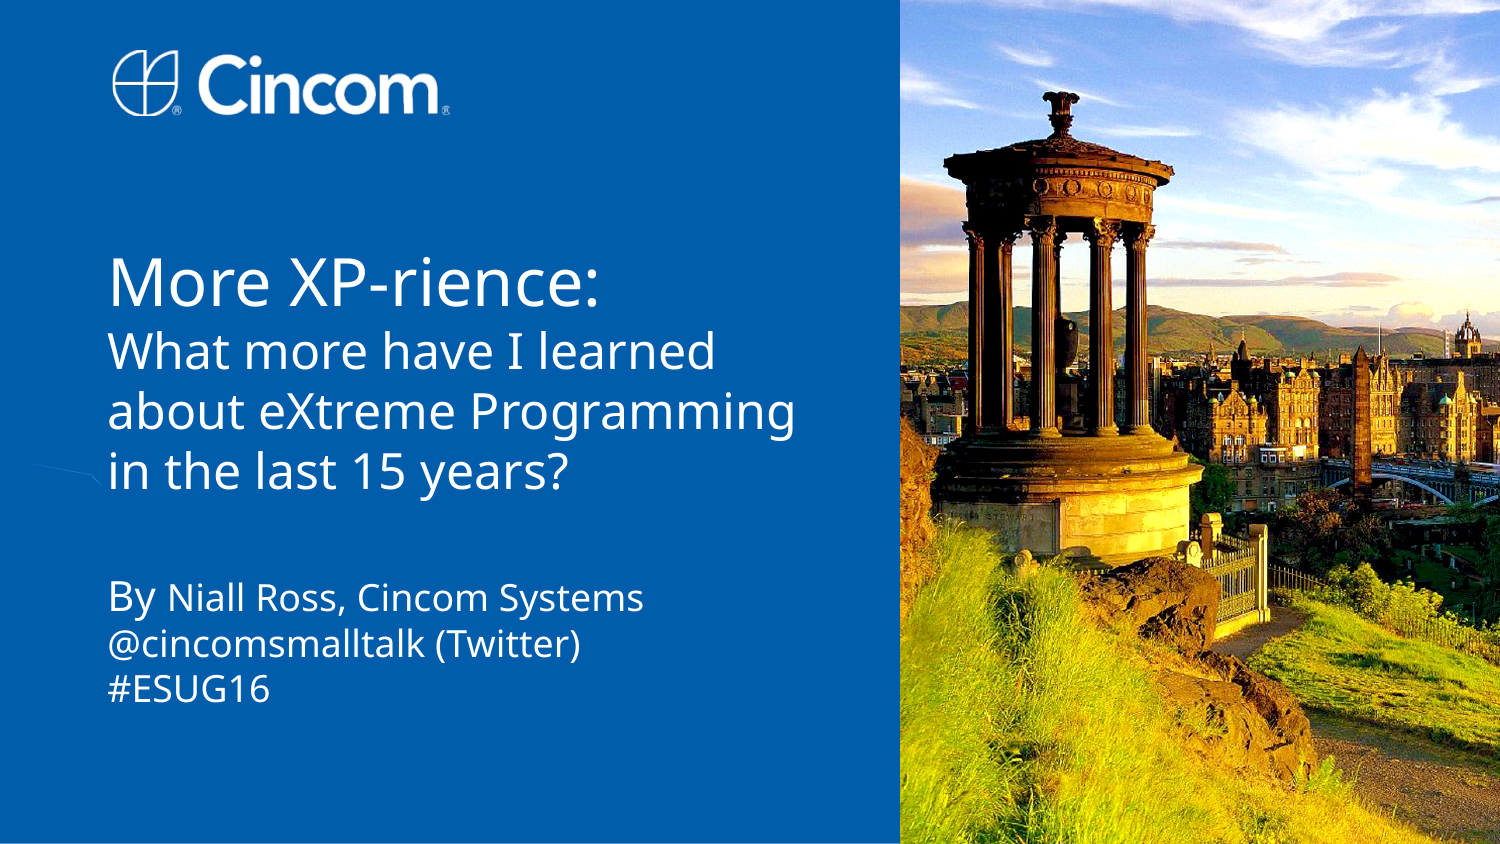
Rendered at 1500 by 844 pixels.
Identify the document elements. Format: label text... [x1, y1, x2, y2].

title More XP-rience: What more have I learned about eXtreme Programming in the last 15 years? By Niall Ross, Cincom Systems @cincomsmalltalk (Twitter) #ESUG16 [92, 232, 899, 645]
picture [899, 0, 1500, 844]
